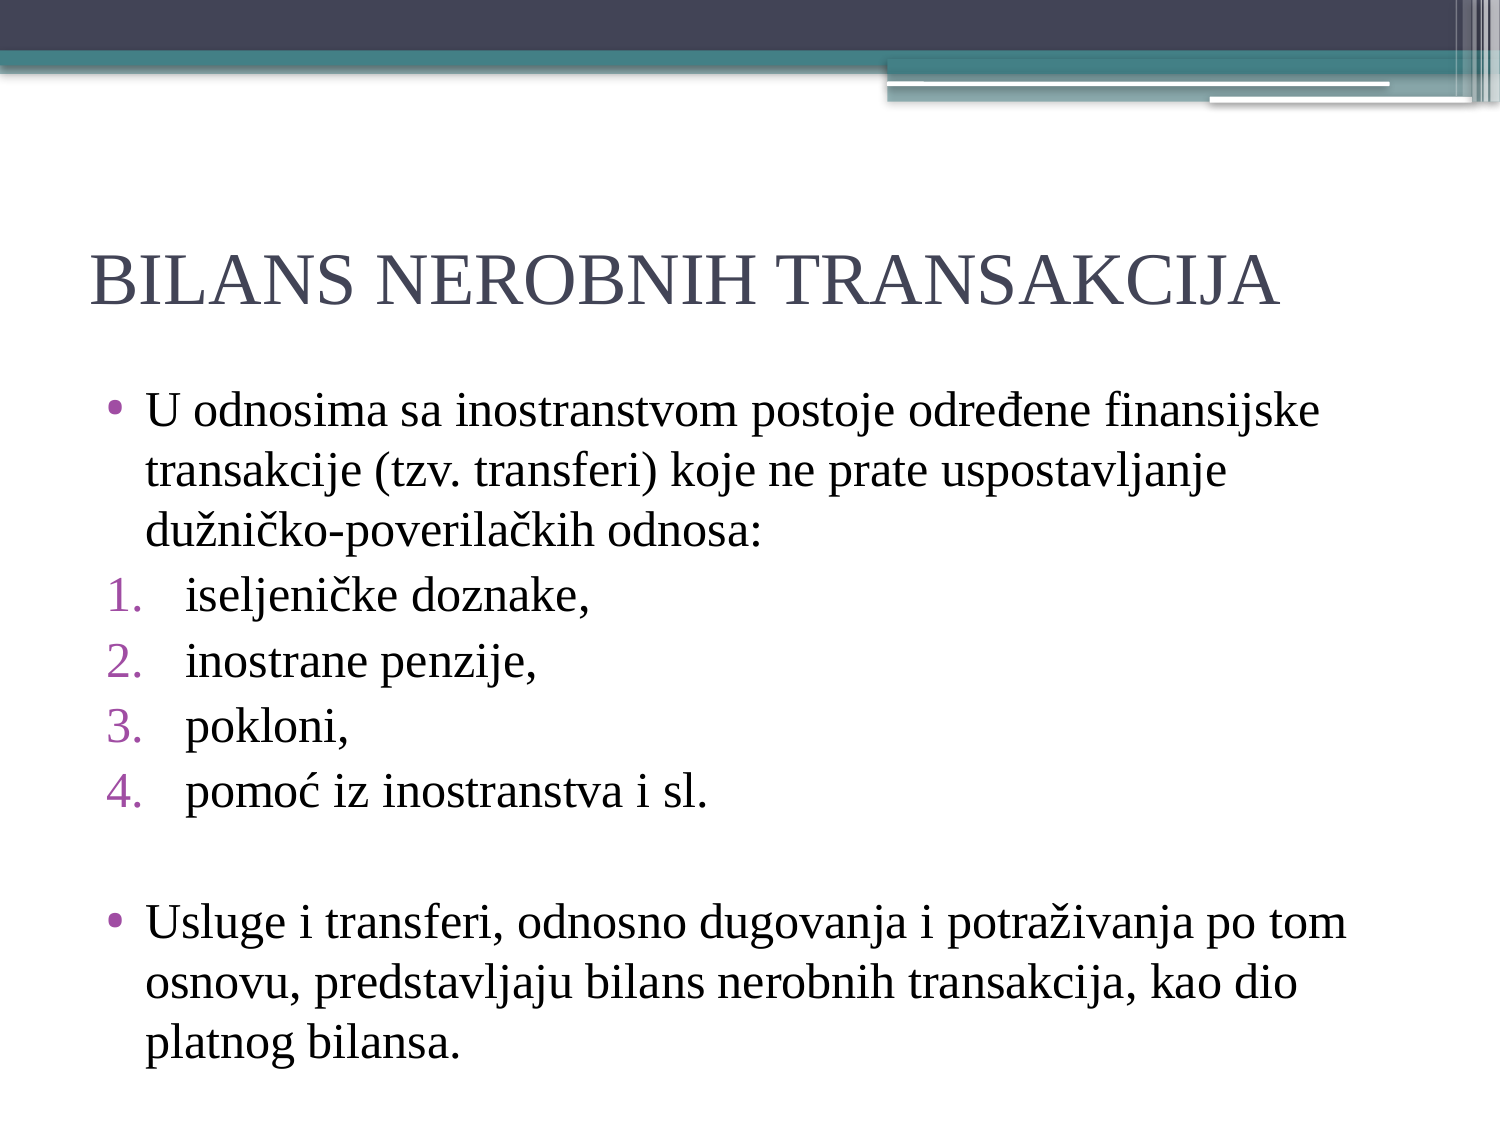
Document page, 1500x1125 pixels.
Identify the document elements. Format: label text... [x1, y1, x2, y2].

title BILANS NEROBNIH TRANSAKCIJA [75, 187, 1425, 363]
list U odnosima sa inostranstvom postoje određene finansijske transakcije (tzv. transferi) koje ne prate uspostavljanje dužničko-poverilačkih odnosa: iseljeničke doznake, inostrane penzije, pokloni, pomoć iz inostranstva i sl. Usluge i transferi, odnosno dugovanja i potraživanja po tom osnovu, predstavljaju bilans nerobnih transakcija, kao dio platnog bilansa. [75, 368, 1425, 1079]
